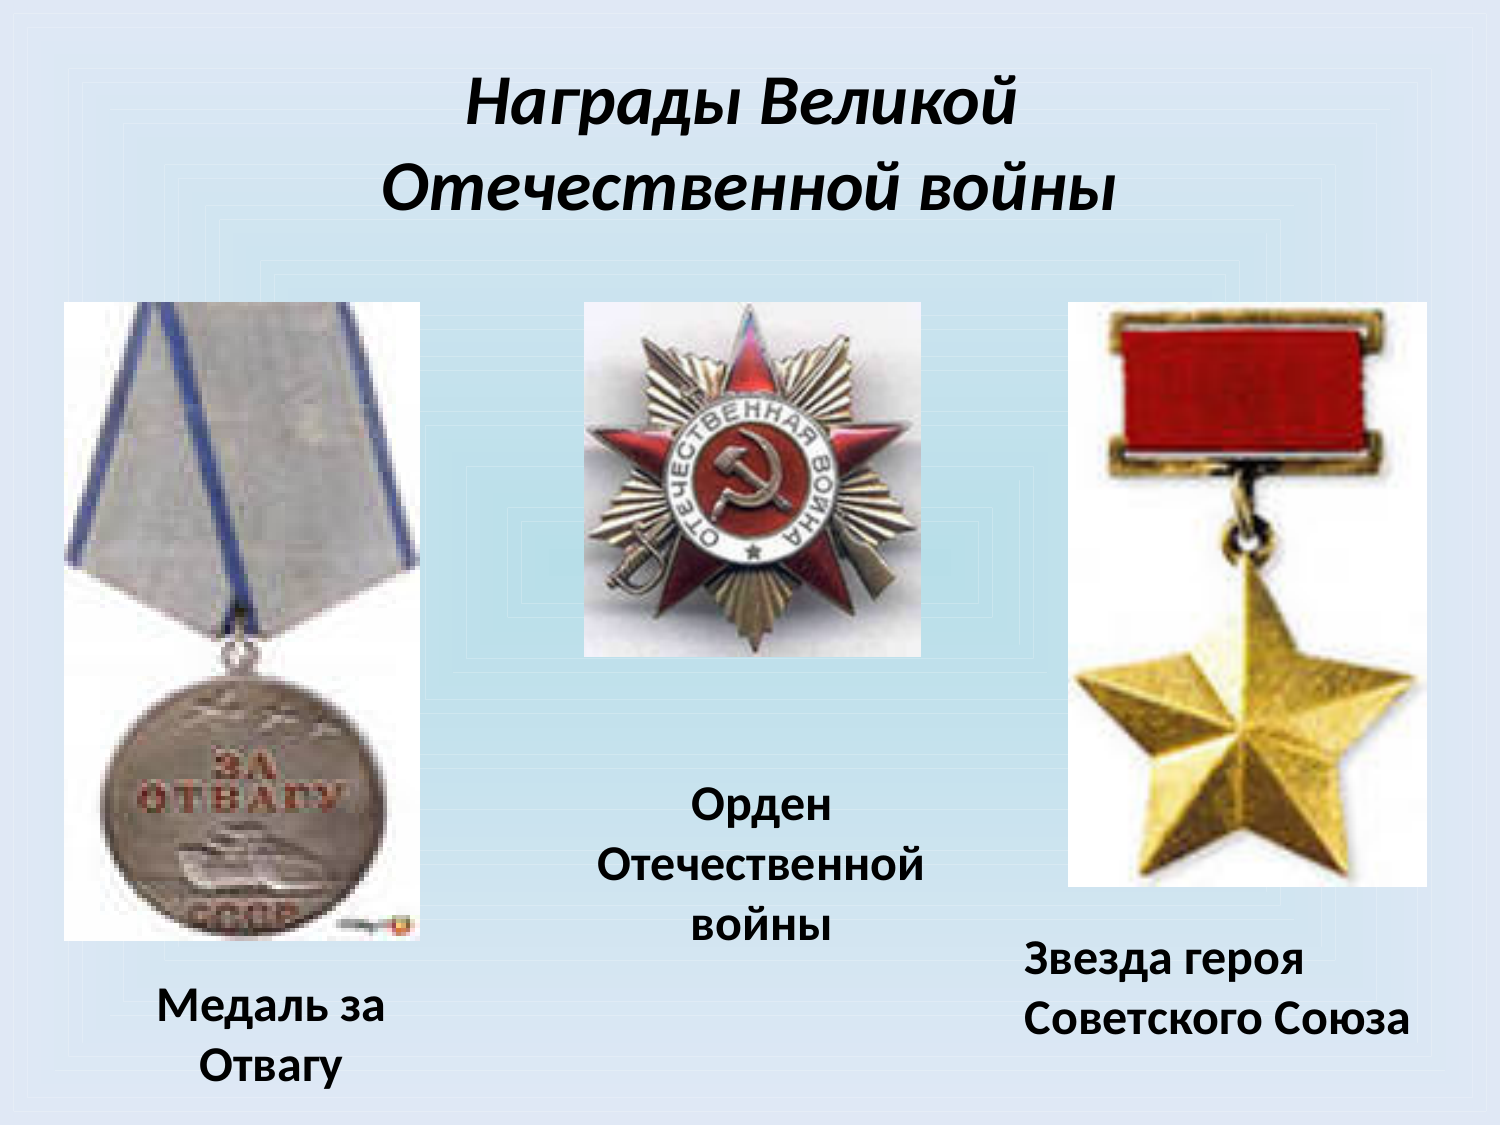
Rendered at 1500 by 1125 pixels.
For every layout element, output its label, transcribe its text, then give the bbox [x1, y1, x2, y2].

title Награды Великой Отечественной войны [75, 45, 1425, 233]
text_box Медаль за Отвагу [112, 964, 432, 1099]
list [64, 302, 420, 941]
text_box Звезда героя Советского Союза [1009, 916, 1459, 1052]
picture [584, 302, 921, 658]
text_box Орден Отечественной войны [572, 763, 951, 958]
picture [1068, 302, 1428, 887]
